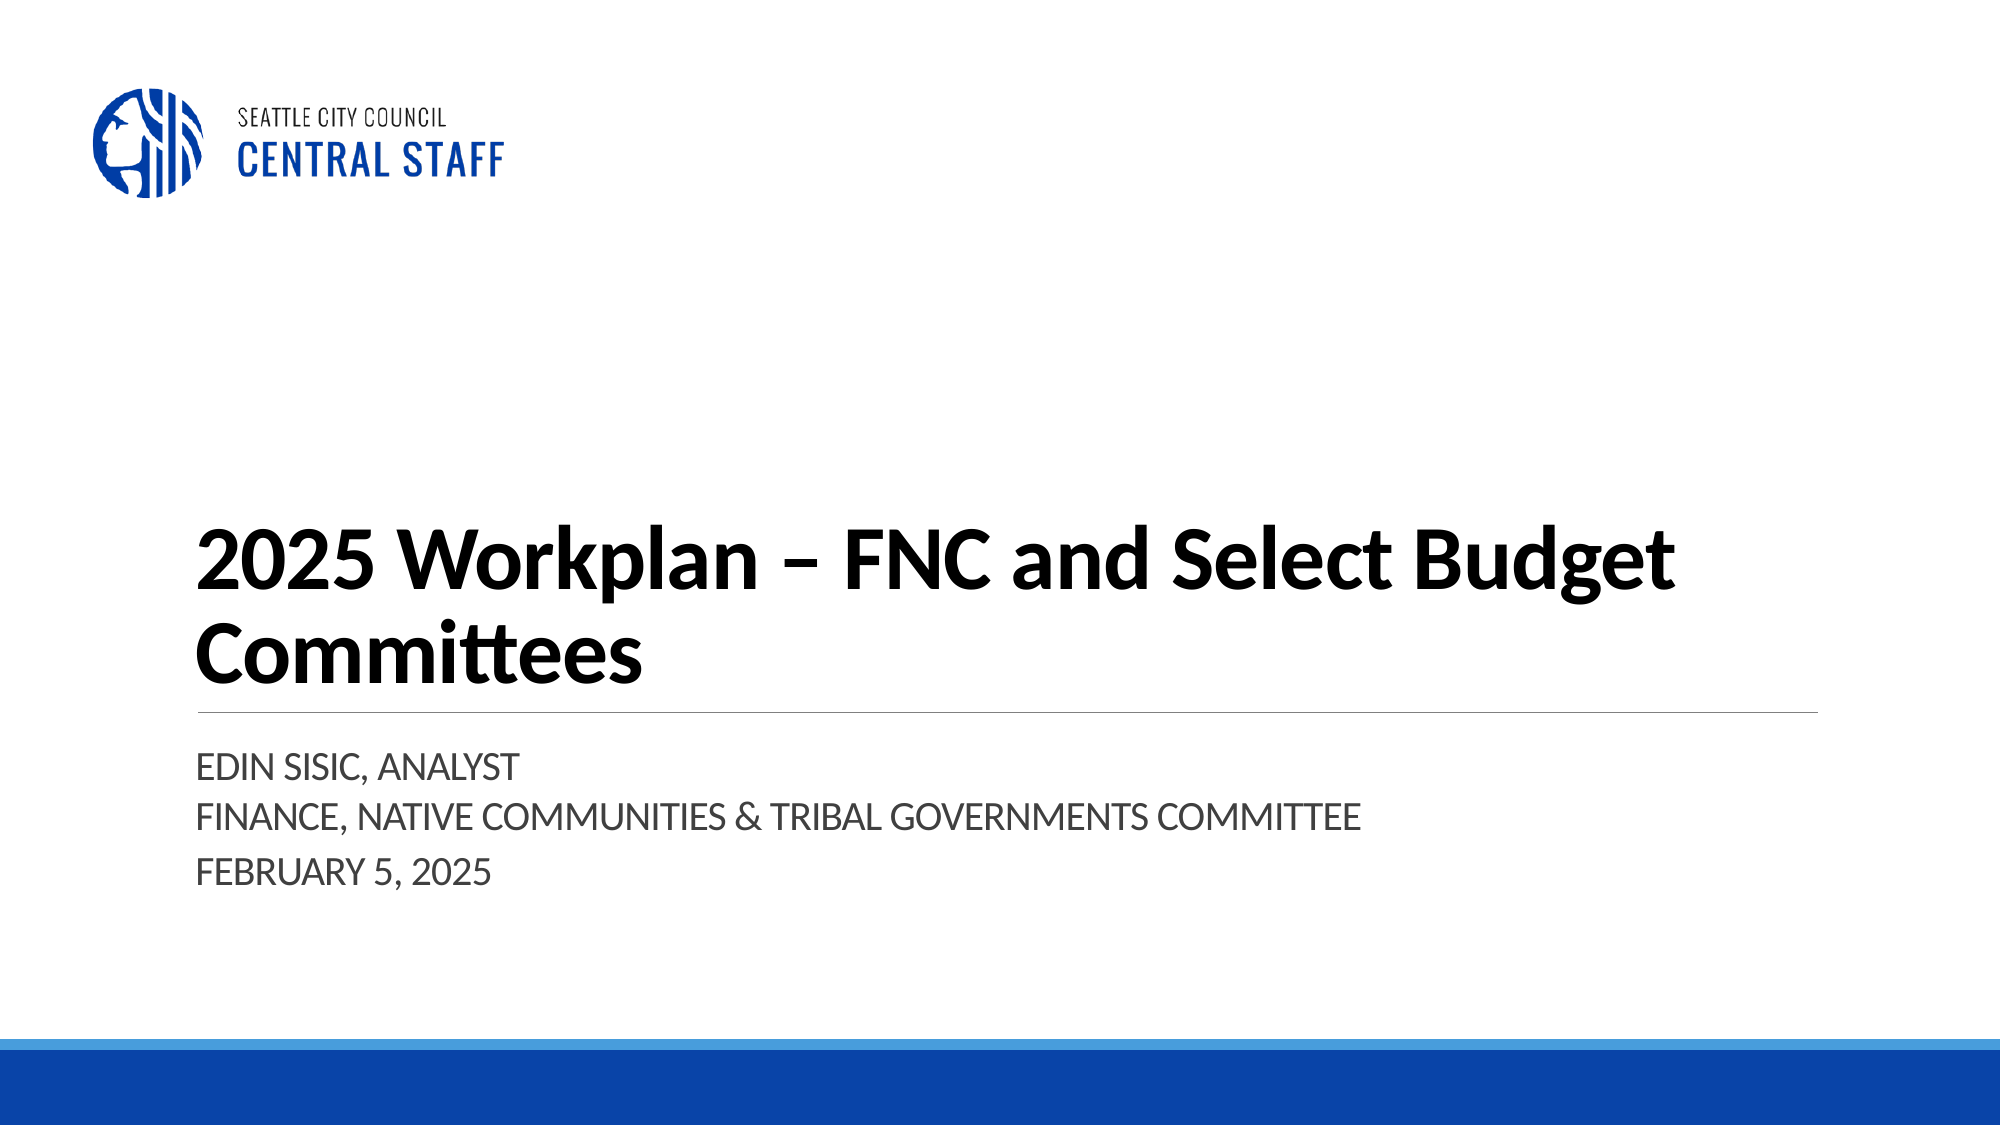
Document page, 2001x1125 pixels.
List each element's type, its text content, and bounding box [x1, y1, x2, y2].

picture [54, 53, 542, 235]
title 2025 Workplan – FNC and Select Budget Committees [180, 124, 1830, 710]
subtitle EDIN SISIC, analyst FINANCE, NATIVE COMMUNITIES & TRIBAL GOVERNMENTS COMMITTEE FEBRUARY 5, 2025 [180, 730, 1831, 919]
